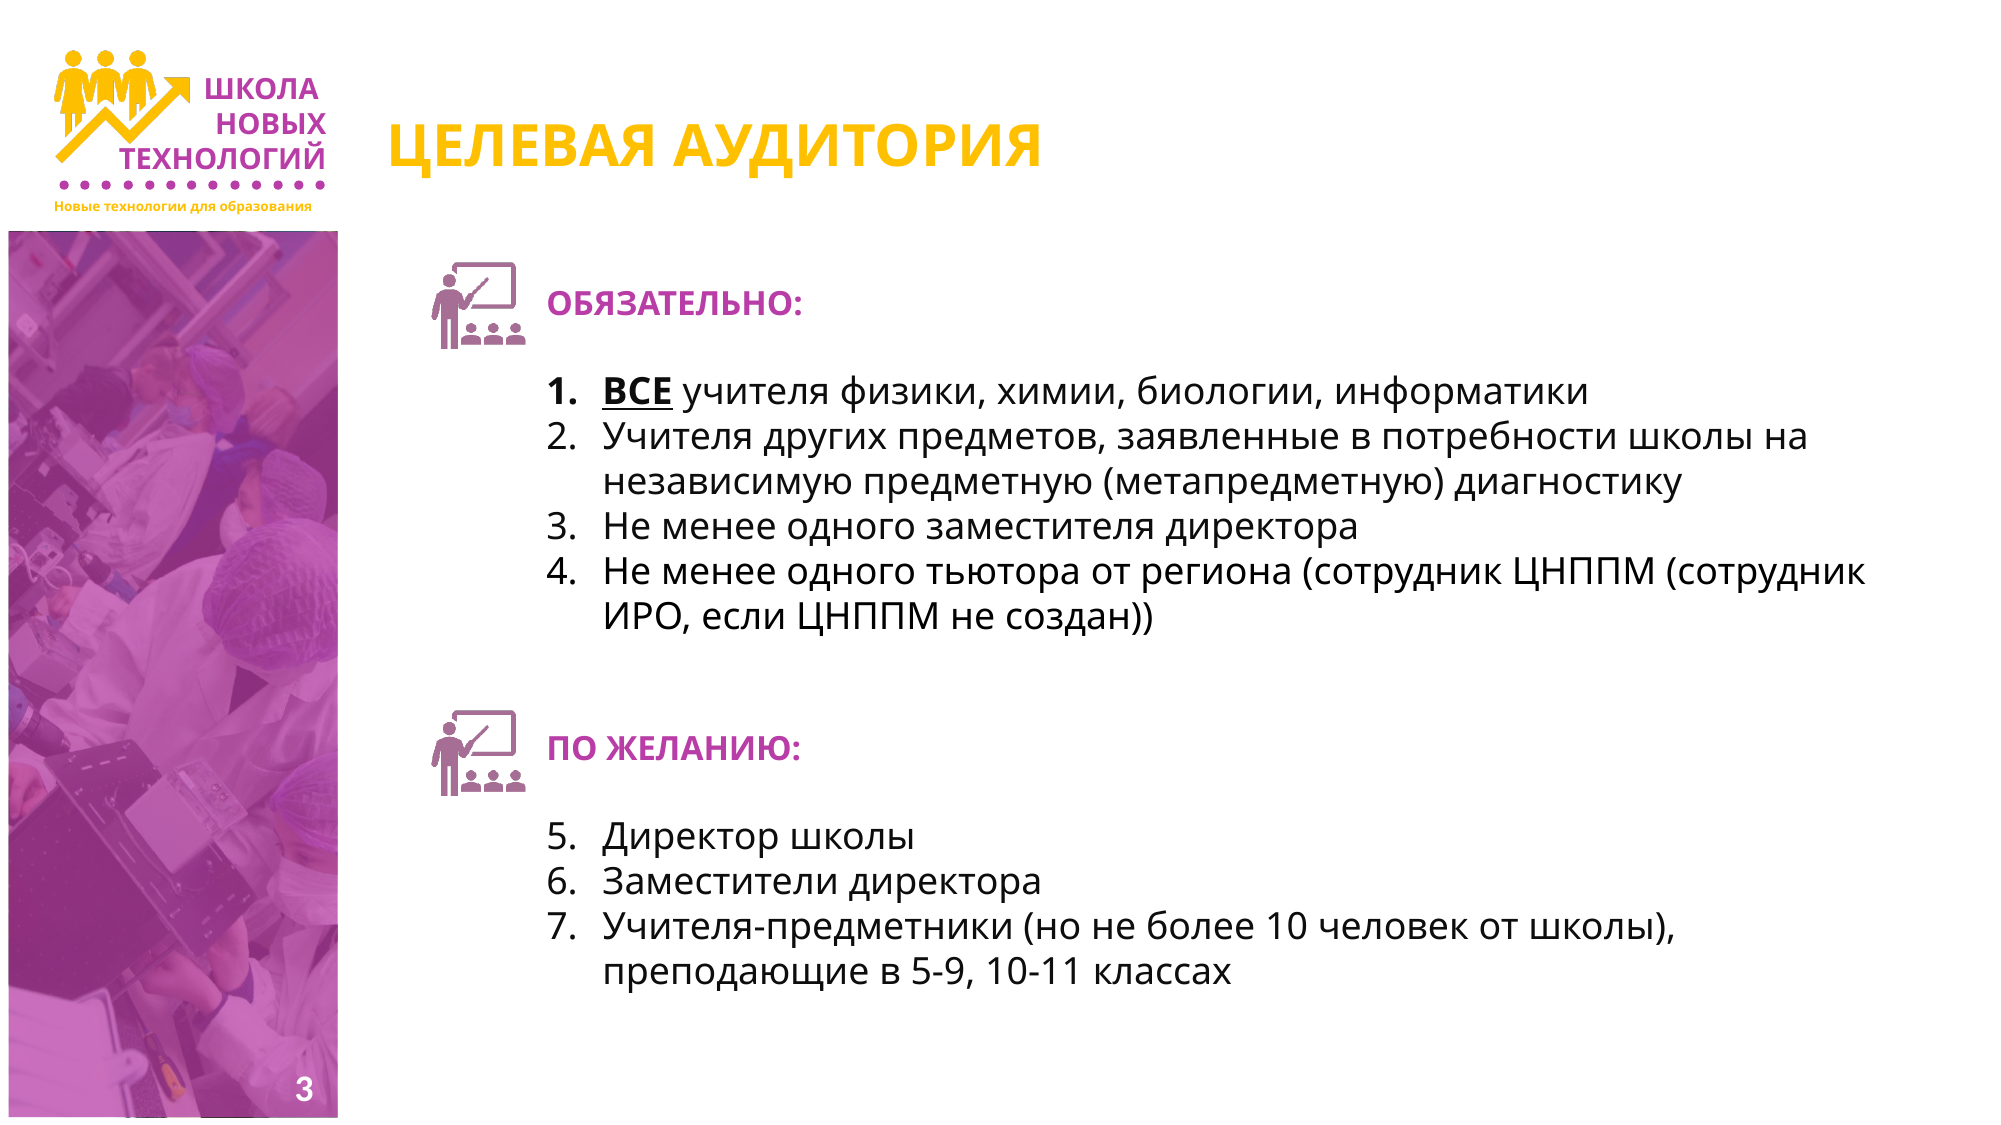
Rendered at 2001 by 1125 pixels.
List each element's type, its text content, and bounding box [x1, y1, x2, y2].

text_box ЦЕЛЕВАЯ АУДИТОРИЯ [371, 100, 1834, 186]
picture [424, 699, 532, 807]
picture [424, 251, 532, 359]
text_box ОБЯЗАТЕЛЬНО: ВСЕ учителя физики, химии, биологии, информатики Учителя других предметов, заявленные в потребности школы на независимую предметную (метапредметную) диагностику Не менее одного заместителя директора Не менее одного тьютора от региона (сотрудник ЦНППМ (сотрудник ИРО, если ЦНППМ не создан)) ПО ЖЕЛАНИЮ: Директор школы Заместители директора Учителя-предметники (но не более 10 человек от школы), преподающие в 5-9, 10-11 классах [531, 274, 1905, 1038]
picture [44, 26, 199, 181]
